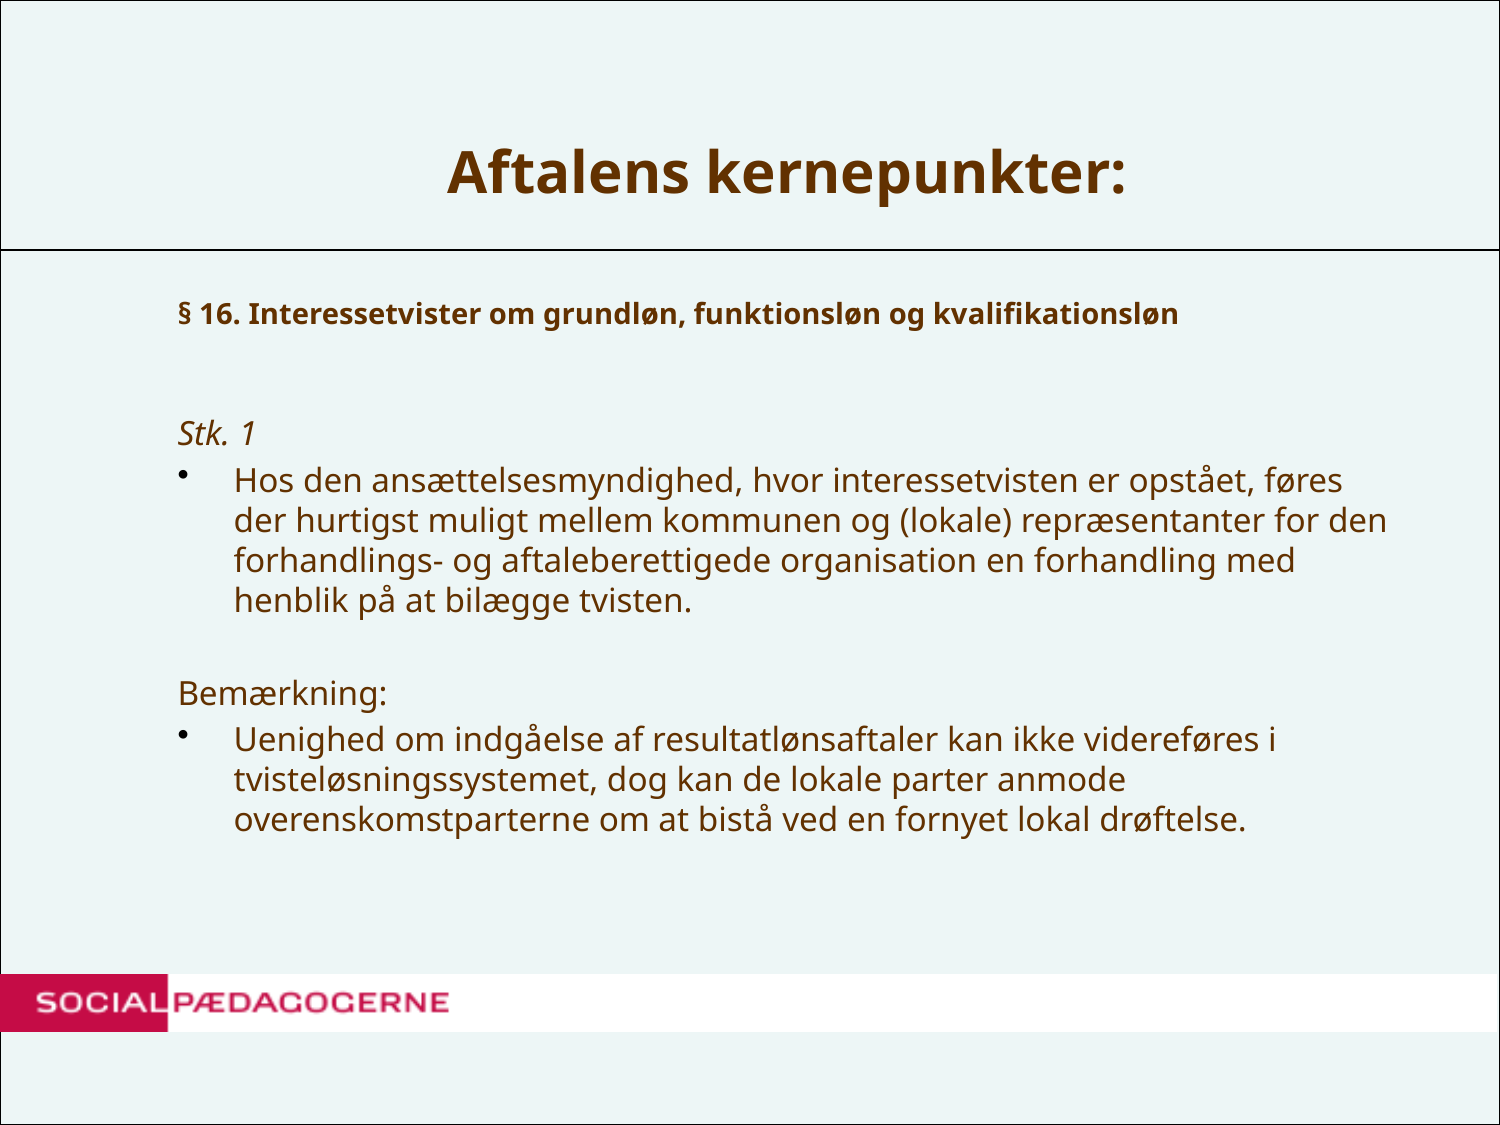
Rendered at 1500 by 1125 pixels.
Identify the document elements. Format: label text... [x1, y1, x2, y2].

title Aftalens kernepunkter: [162, 49, 1413, 213]
list § 16. Interessetvister om grundløn, funktionsløn og kvalifikationsløn Stk. 1 Hos den ansættelsesmyndighed, hvor interessetvisten er opstået, føres der hurtigst muligt mellem kommunen og (lokale) repræsentanter for den forhandlings- og aftaleberettigede organisation en forhandling med henblik på at bilægge tvisten. Bemærkning: Uenighed om indgåelse af resultatlønsaftaler kan ikke videreføres i tvisteløsningssystemet, dog kan de lokale parter anmode overenskomstparterne om at bistå ved en fornyet lokal drøftelse. [162, 287, 1413, 913]
picture [0, 974, 1497, 1032]
